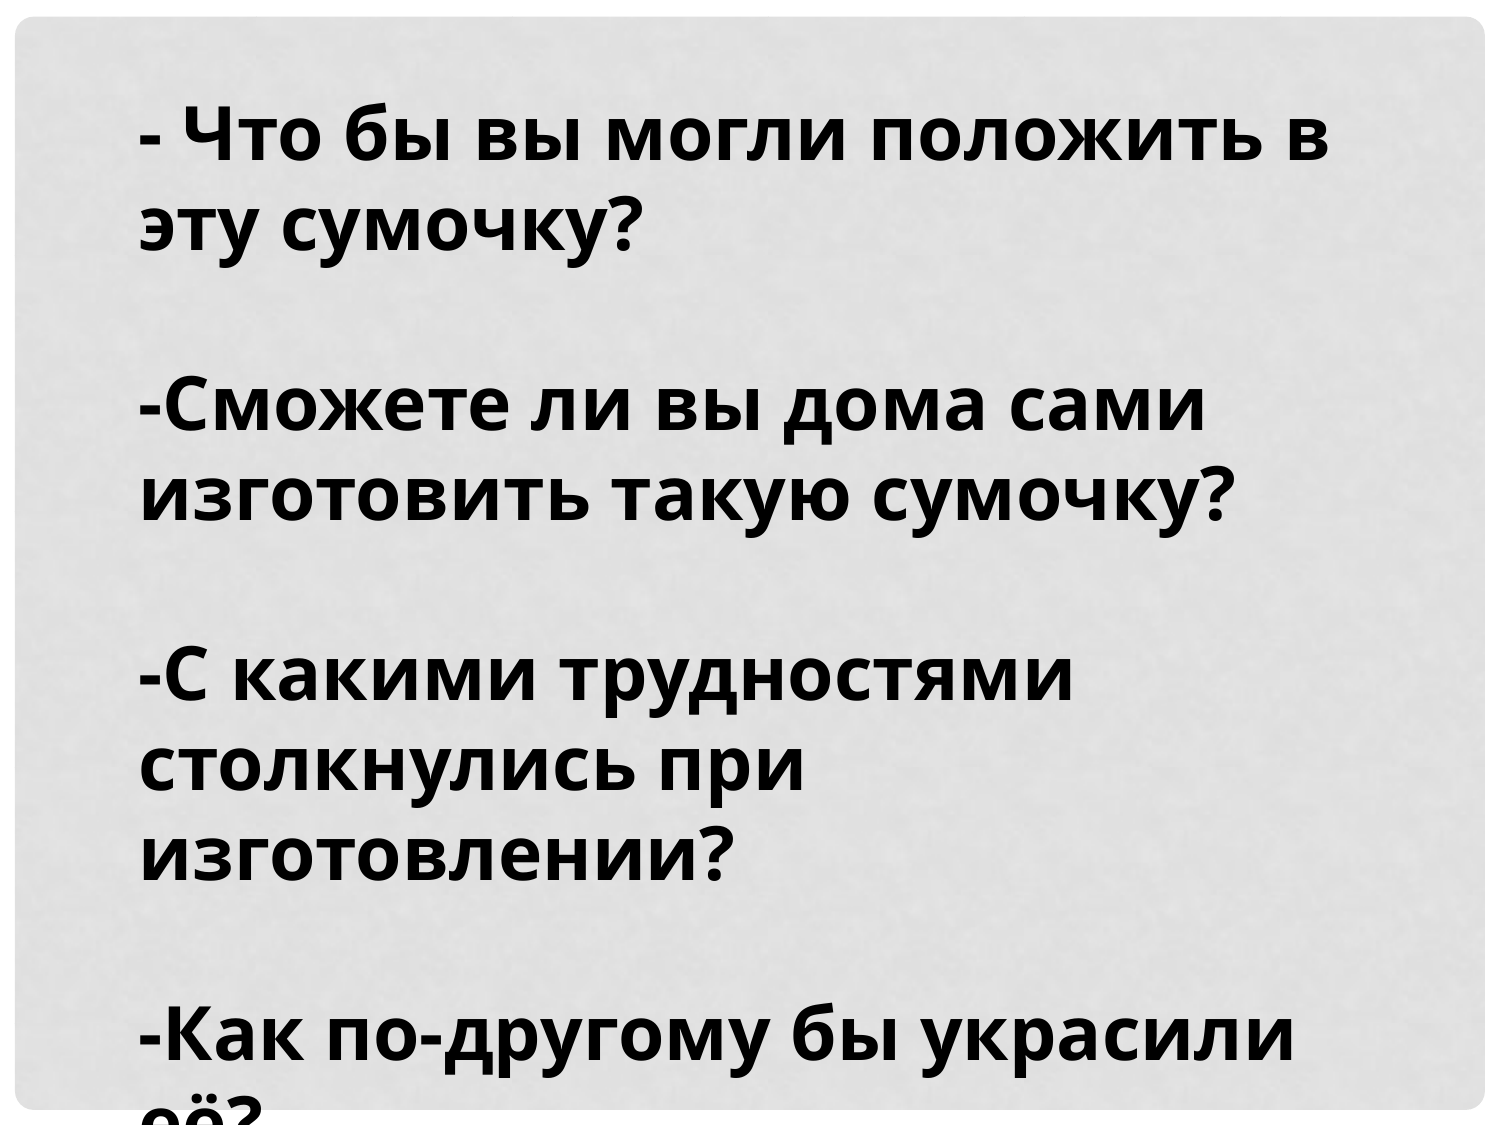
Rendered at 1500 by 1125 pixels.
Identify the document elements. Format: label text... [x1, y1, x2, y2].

text_box - Что бы вы могли положить в эту сумочку? -Сможете ли вы дома сами изготовить такую сумочку? -С какими трудностями столкнулись при изготовлении? -Как по-другому бы украсили её? [123, 78, 1424, 1125]
